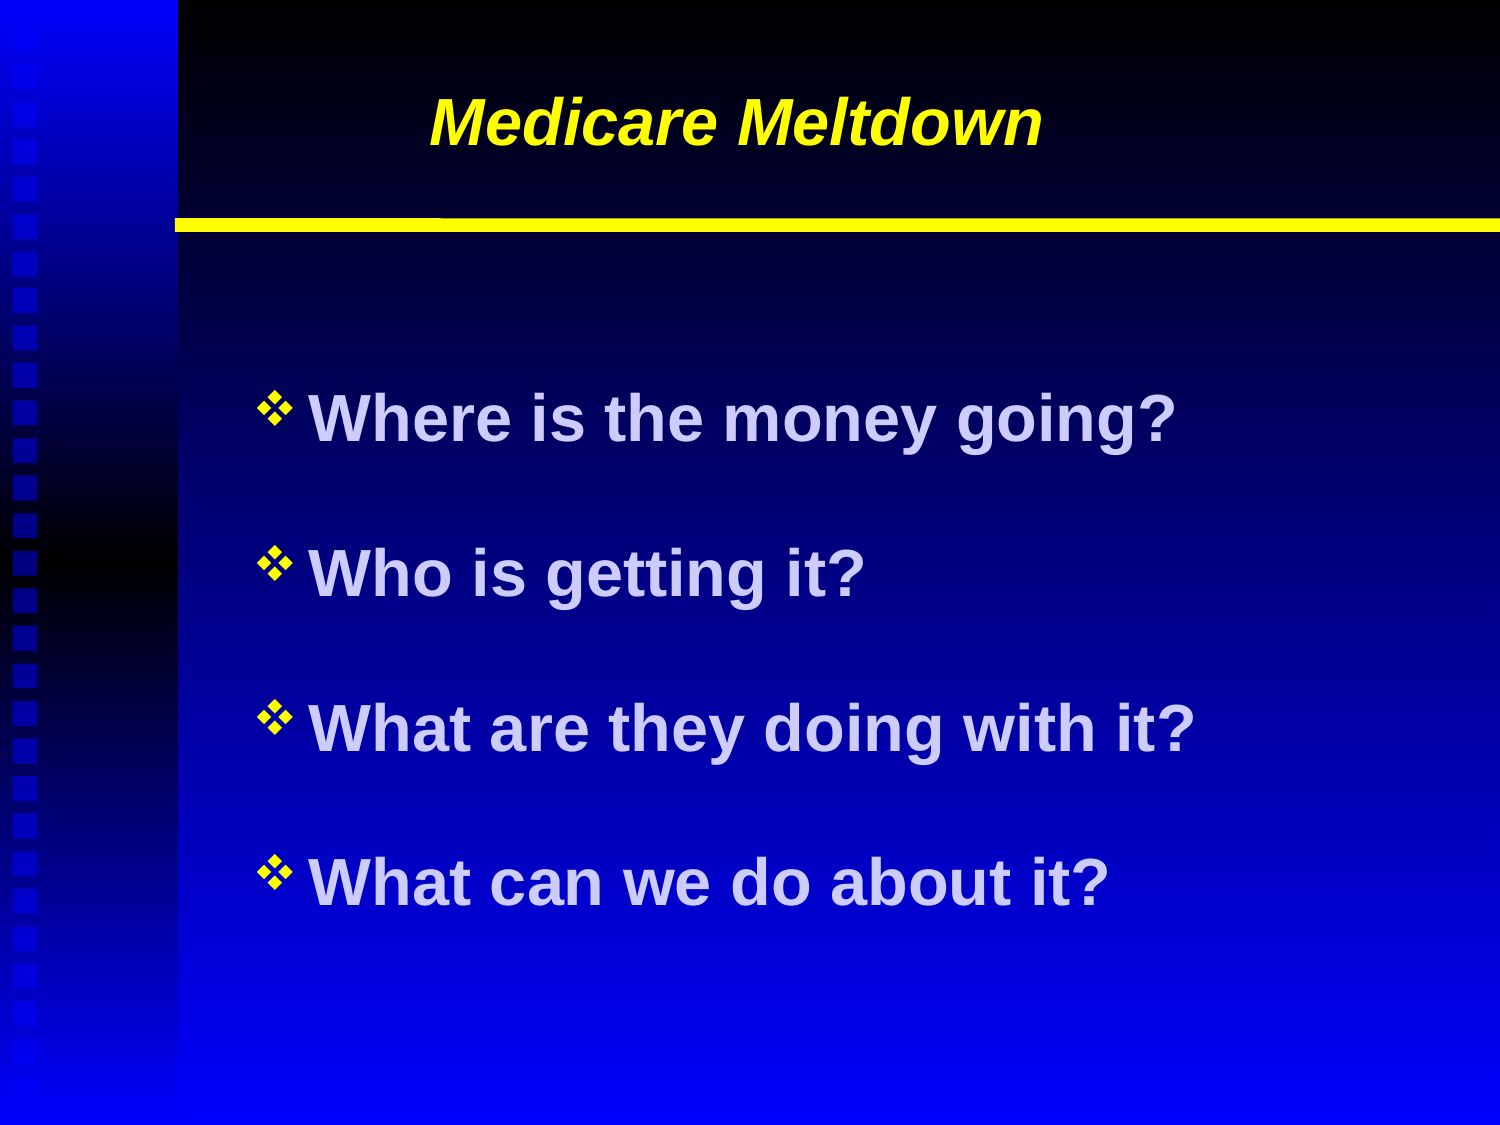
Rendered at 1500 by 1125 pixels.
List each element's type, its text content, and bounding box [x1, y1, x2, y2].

list Where is the money going? Who is getting it? What are they doing with it? What can we do about it? [237, 299, 1363, 976]
title Medicare Meltdown [99, 24, 1375, 213]
